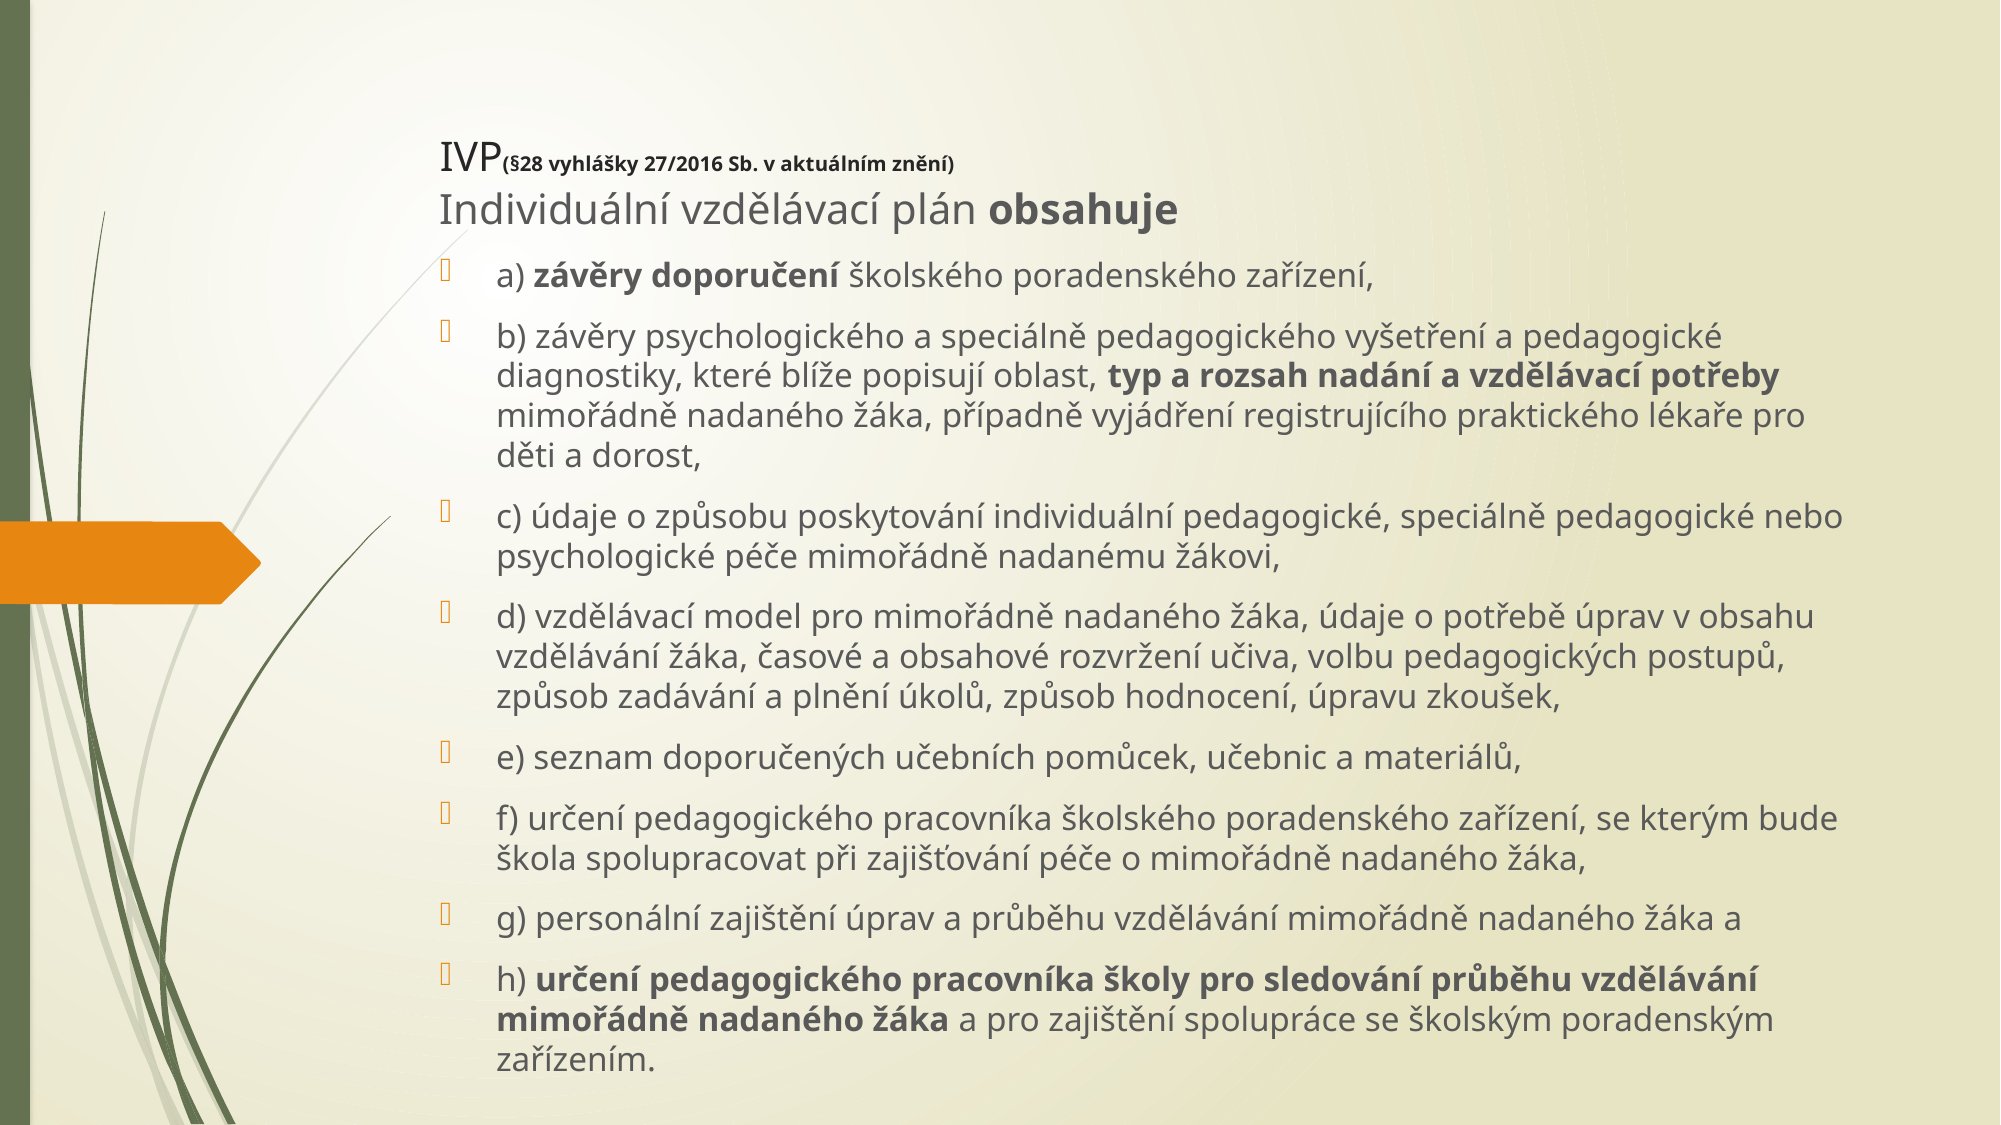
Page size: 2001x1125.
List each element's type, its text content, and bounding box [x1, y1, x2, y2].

title IVP(§28 vyhlášky 27/2016 Sb. v aktuálním znění) [424, 74, 1888, 175]
list Individuální vzdělávací plán obsahuje a) závěry doporučení školského poradenského zařízení, b) závěry psychologického a speciálně pedagogického vyšetření a pedagogické diagnostiky, které blíže popisují oblast, typ a rozsah nadání a vzdělávací potřeby mimořádně nadaného žáka, případně vyjádření registrujícího praktického lékaře pro děti a dorost, c) údaje o způsobu poskytování individuální pedagogické, speciálně pedagogické nebo psychologické péče mimořádně nadanému žákovi, d) vzdělávací model pro mimořádně nadaného žáka, údaje o potřebě úprav v obsahu vzdělávání žáka, časové a obsahové rozvržení učiva, volbu pedagogických postupů, způsob zadávání a plnění úkolů, způsob hodnocení, úpravu zkoušek, e) seznam doporučených učebních pomůcek, učebnic a materiálů, f) určení pedagogického pracovníka školského poradenského zařízení, se kterým bude škola spolupracovat při zajišťování péče o mimořádně nadaného žáka, g) personální zajištění úprav a průběhu vzdělávání mimořádně nadaného žáka a h) určení pedagogického pracovníka školy pro sledování průběhu vzdělávání mimořádně nadaného žáka a pro zajištění spolupráce se školským poradenským zařízením. [424, 175, 1888, 1094]
